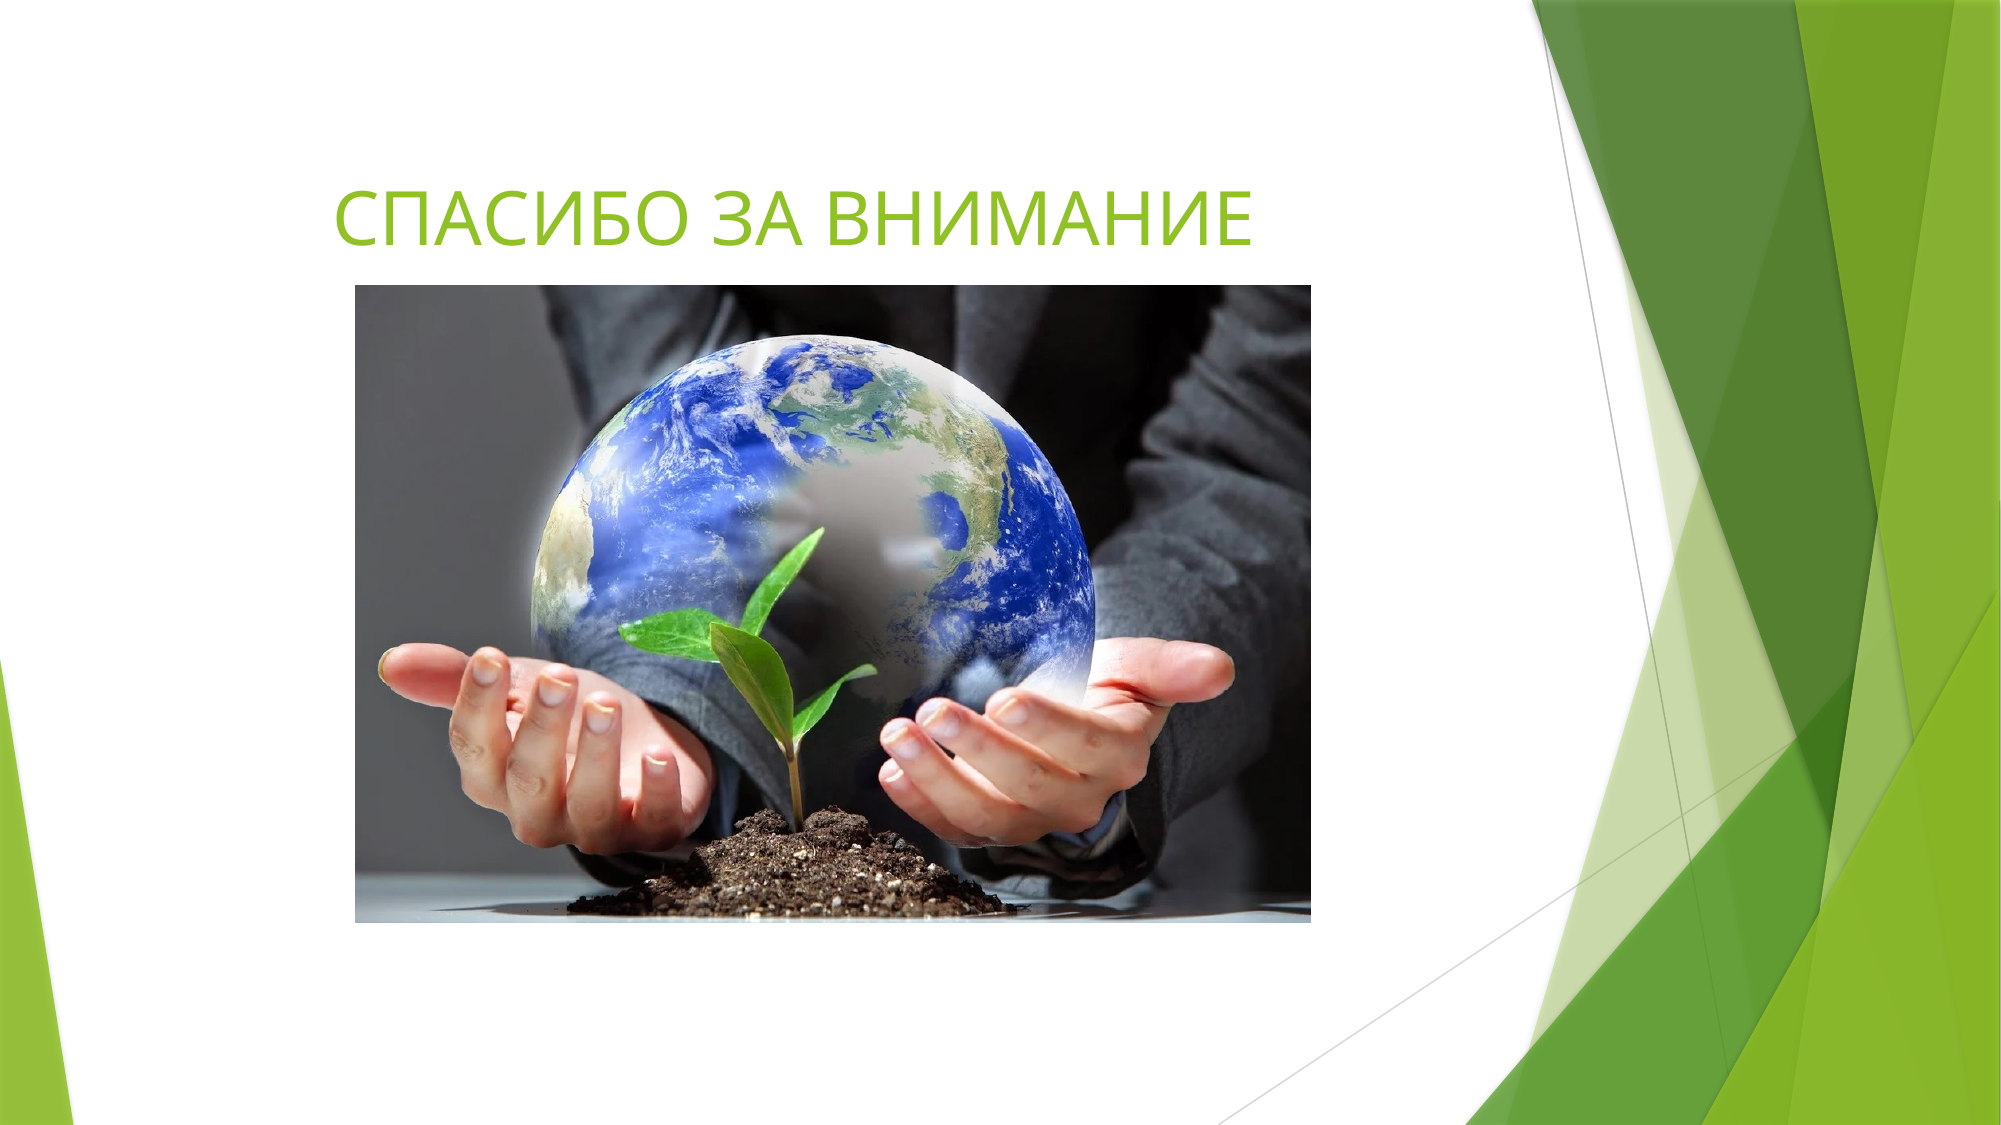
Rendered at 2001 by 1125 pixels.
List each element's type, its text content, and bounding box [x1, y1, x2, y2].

title СПАСИБО ЗА ВНИМАНИЕ [89, 106, 1500, 324]
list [354, 284, 1311, 923]
